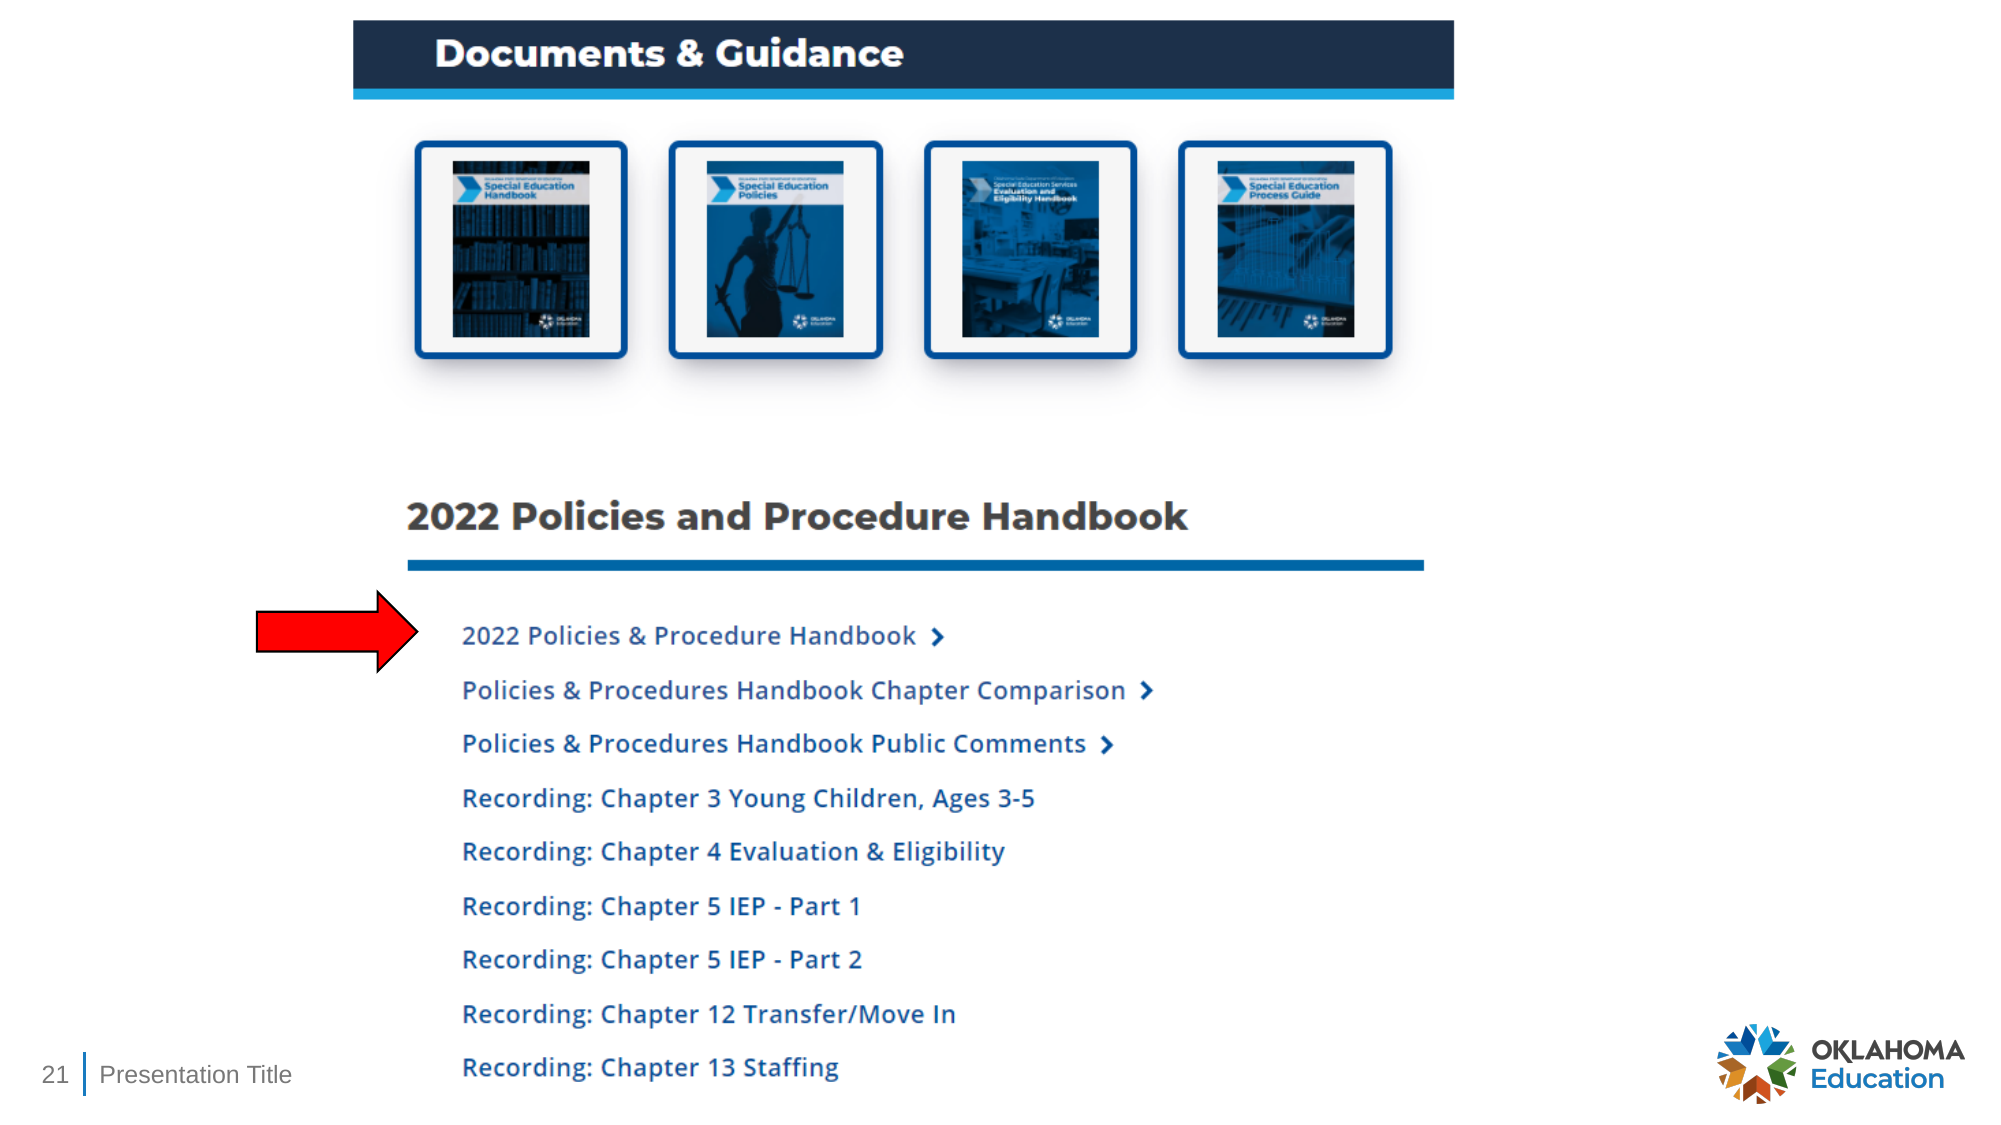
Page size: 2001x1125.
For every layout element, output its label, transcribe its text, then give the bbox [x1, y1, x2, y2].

slide_number 21 [0, 1043, 85, 1104]
picture [1717, 1024, 1965, 1104]
footer Presentation Title [85, 1043, 337, 1104]
text_box [255, 610, 337, 653]
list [337, 0, 1487, 1125]
